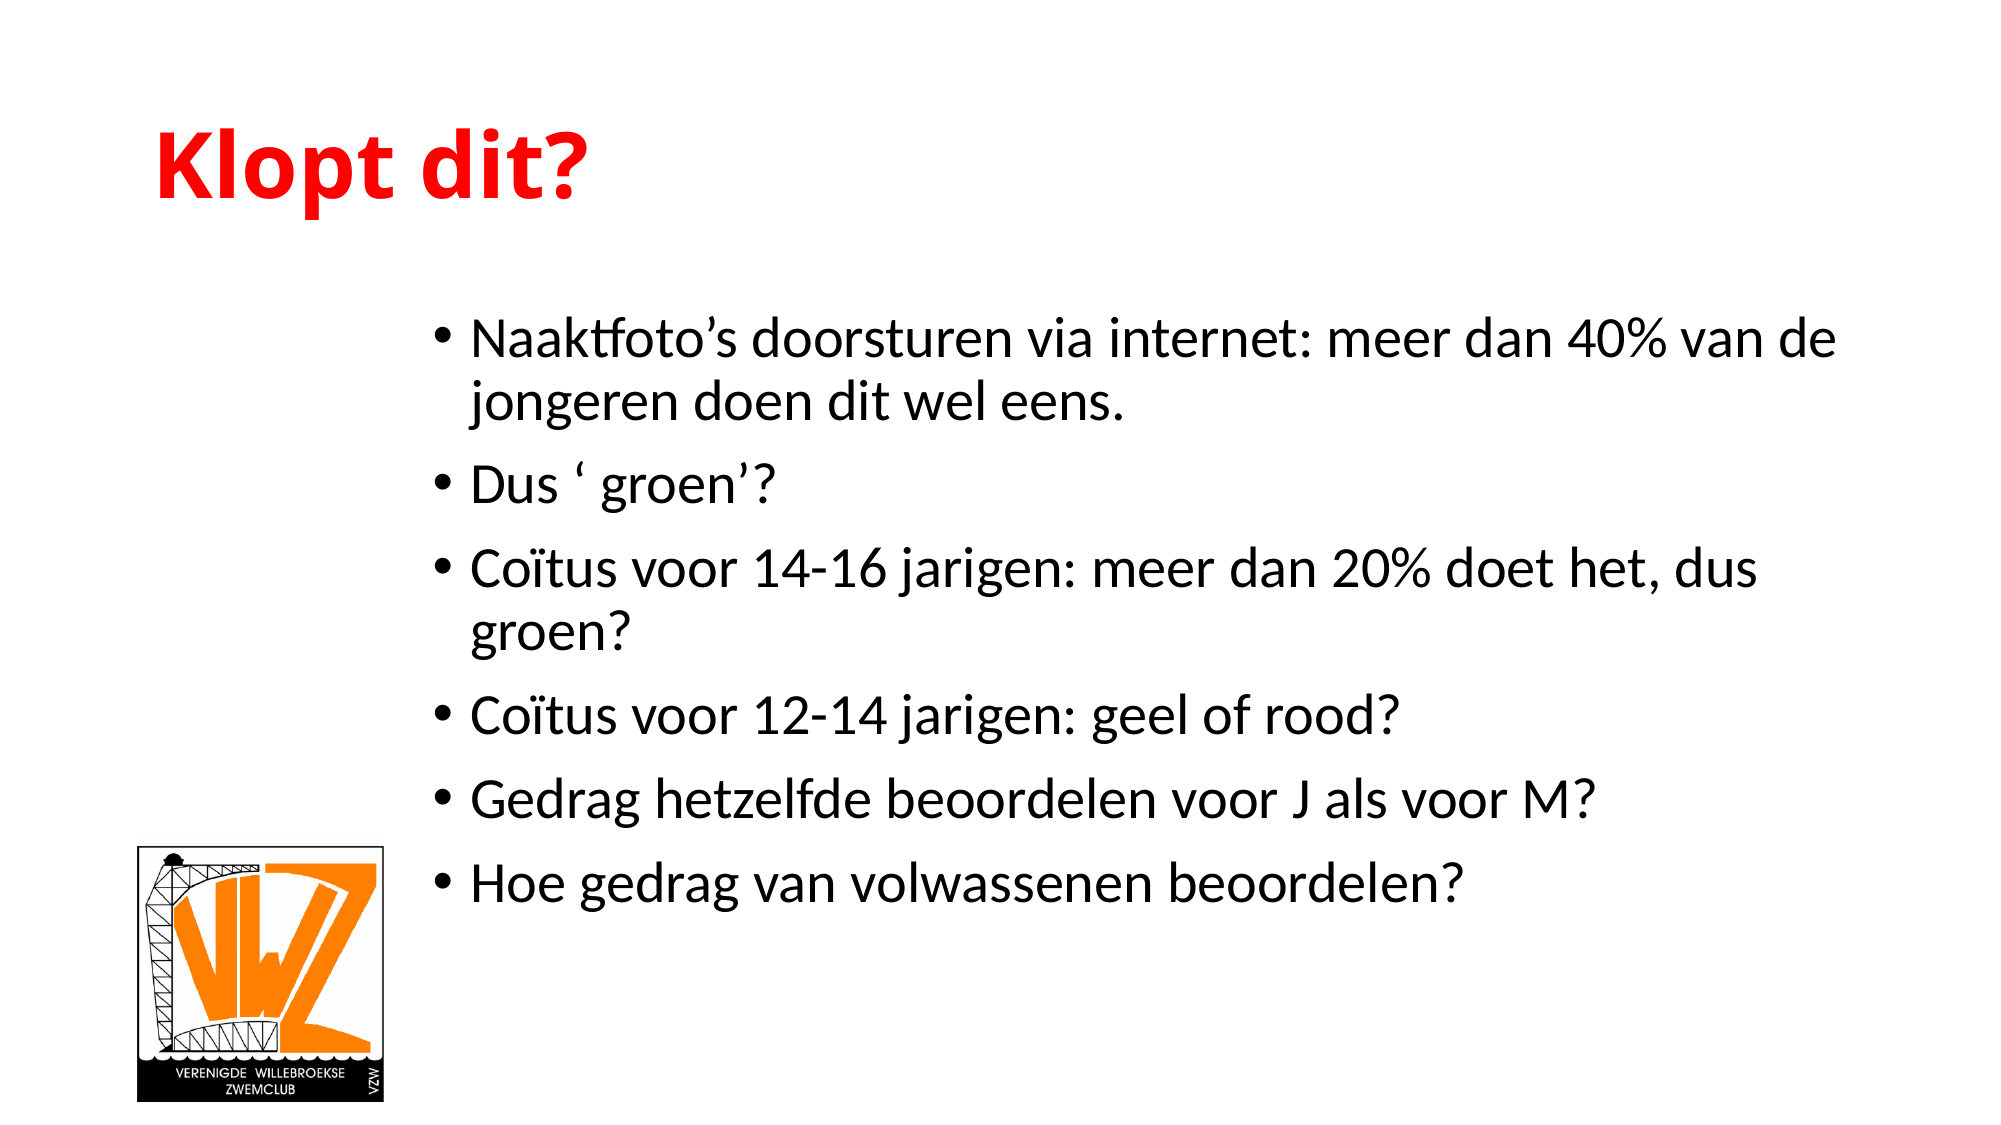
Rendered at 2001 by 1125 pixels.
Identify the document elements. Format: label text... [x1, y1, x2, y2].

title Klopt dit? [137, 59, 1863, 278]
picture [137, 837, 390, 1103]
list Naaktfoto’s doorsturen via internet: meer dan 40% van de jongeren doen dit wel eens. Dus ‘ groen’? Coïtus voor 14-16 jarigen: meer dan 20% doet het, dus groen? Coïtus voor 12-14 jarigen: geel of rood? Gedrag hetzelfde beoordelen voor J als voor M? Hoe gedrag van volwassenen beoordelen? [417, 299, 1863, 1014]
